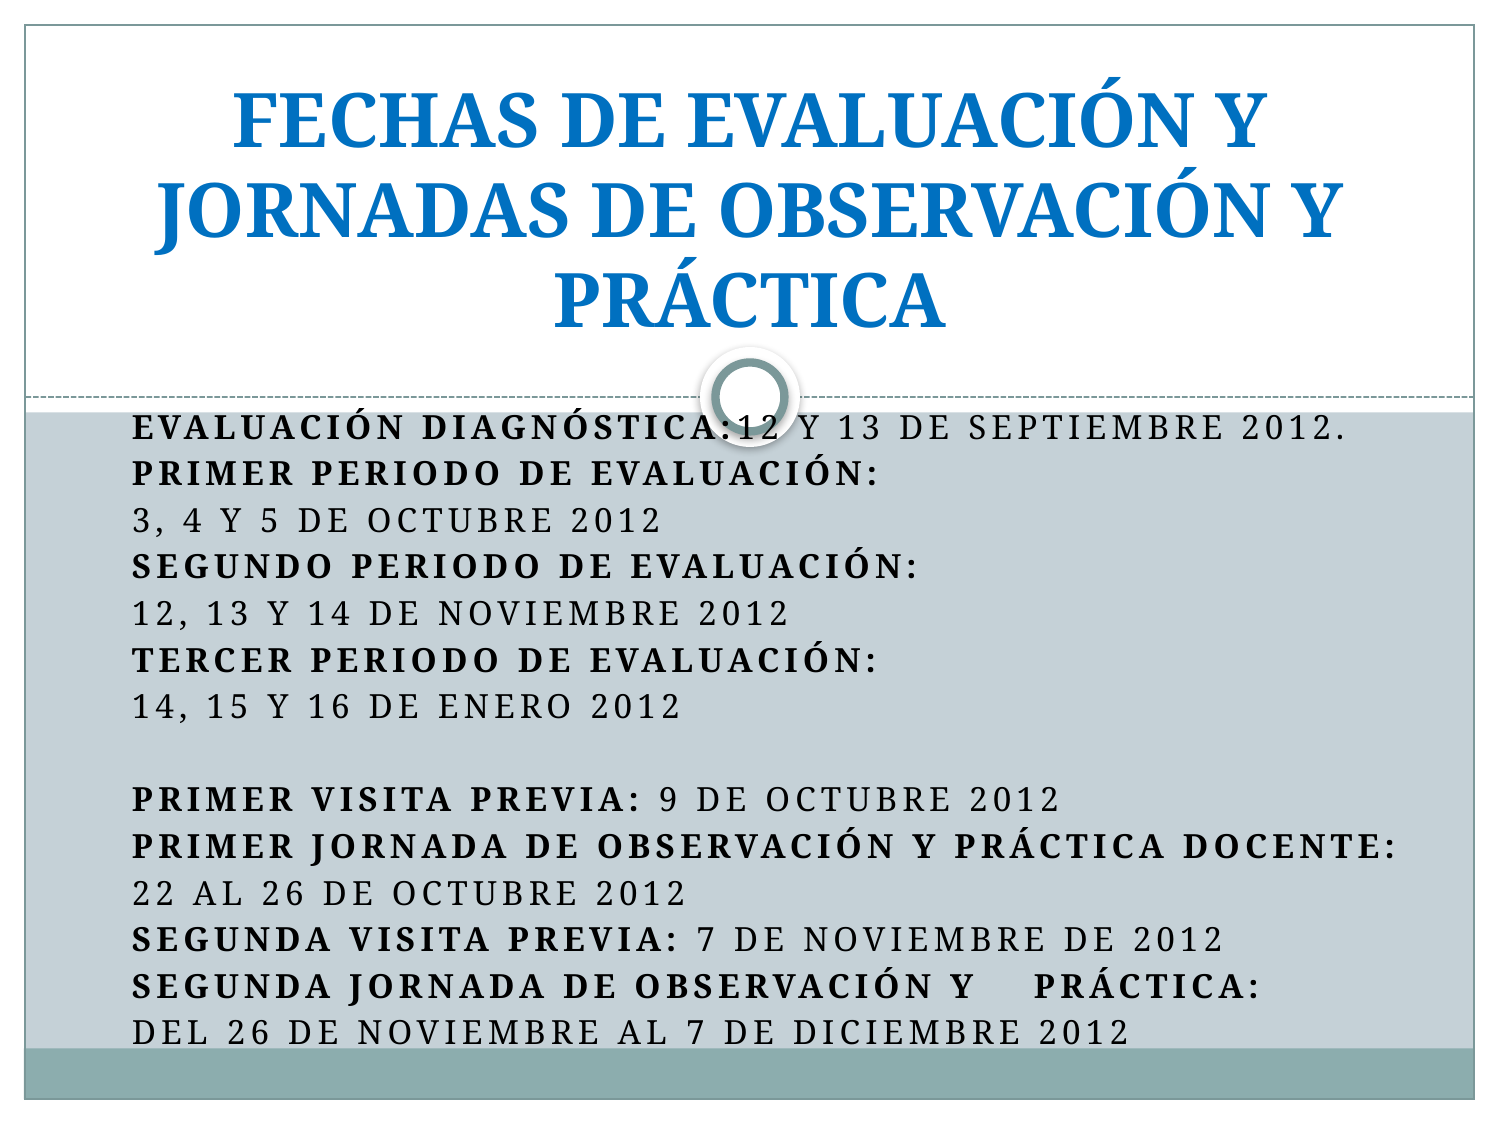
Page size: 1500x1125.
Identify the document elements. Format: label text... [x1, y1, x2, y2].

title FECHAS DE EVALUACIÓN Y JORNADAS DE OBSERVACIÓN Y PRÁCTICA [112, 62, 1388, 350]
subtitle Evaluación diagnóstica:12 y 13 de septiembre 2012. PRIMER PERIODO DE EVALUACIÓN: 3, 4 y 5 de octubre 2012 SEGUNDO PERIODO DE EVALUACIÓN: 12, 13 y 14 de noviembre 2012 TERCER PERIODO DE EVALUACIÓN: 14, 15 Y 16 DE ENERO 2012 PRIMER VISITA PREVIA: 9 de octubre 2012 PRIMER JORNADA DE OBSERVACIÓN Y PRÁCTICA DOCENTE: 22 al 26 de octubre 2012 SEGUNDA VISITA PREVIA: 7 de noviembre de 2012 SEGUNDA JORNADA DE OBSERVACIÓN Y PRÁCTICA: Del 26 de noviembre al 7 de diciembre 2012 [117, 398, 1442, 1125]
